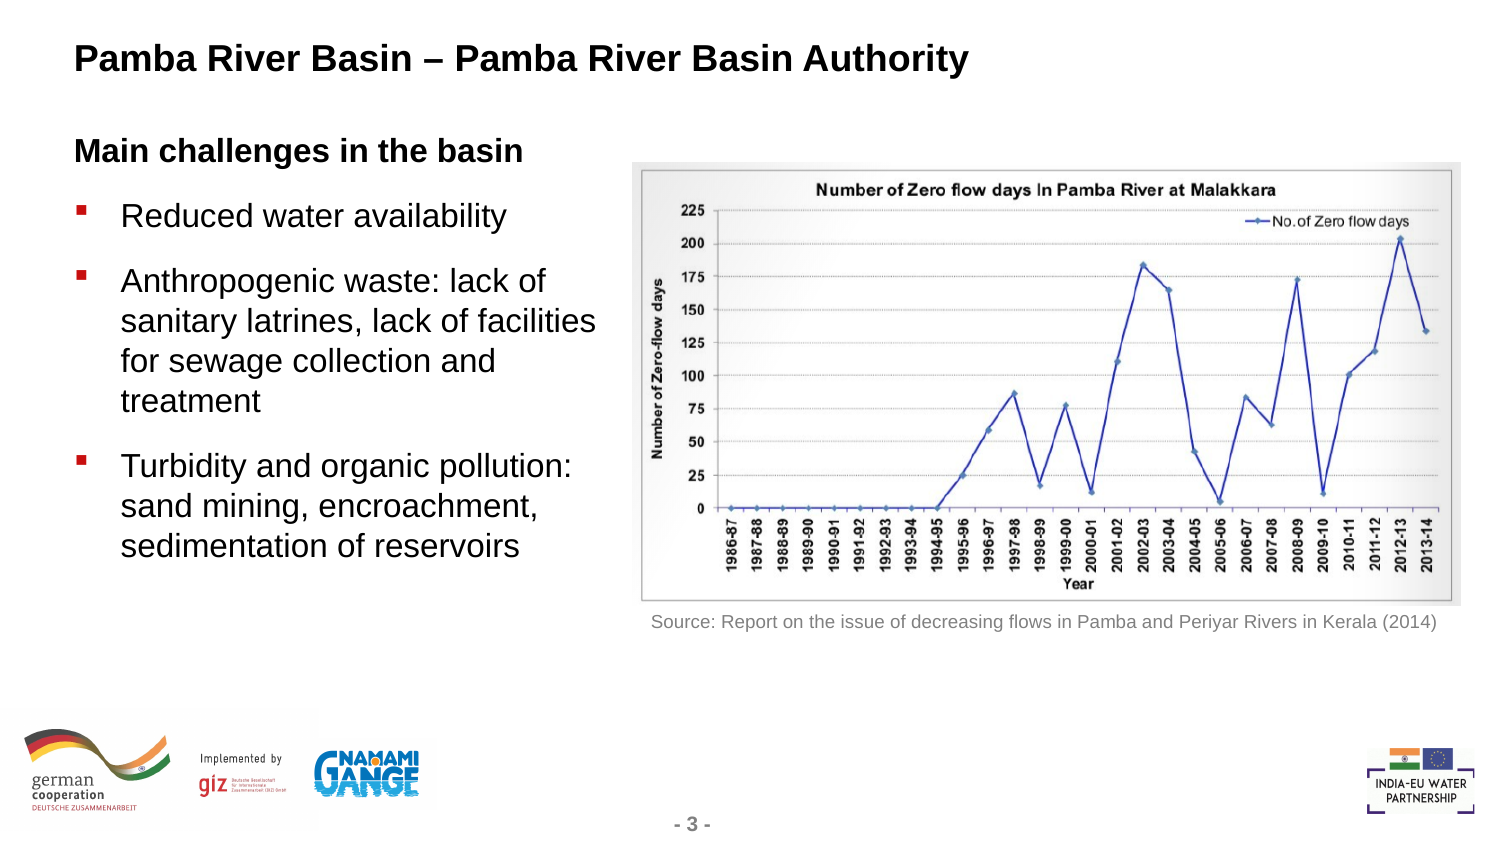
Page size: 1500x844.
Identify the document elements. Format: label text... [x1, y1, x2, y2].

title Pamba River Basin – Pamba River Basin Authority [73, 39, 1200, 129]
list Main challenges in the basin Reduced water availability Anthropogenic waste: lack of sanitary latrines, lack of facilities for sewage collection and treatment Turbidity and organic pollution: sand mining, encroachment, sedimentation of reservoirs [73, 133, 633, 708]
picture [0, 708, 437, 831]
text_box - 3 - [659, 803, 815, 844]
text_box Source: Report on the issue of decreasing flows in Pamba and Periyar Rivers in Kerala (2014) [636, 602, 1464, 640]
picture [632, 162, 1461, 606]
picture [1367, 748, 1475, 814]
